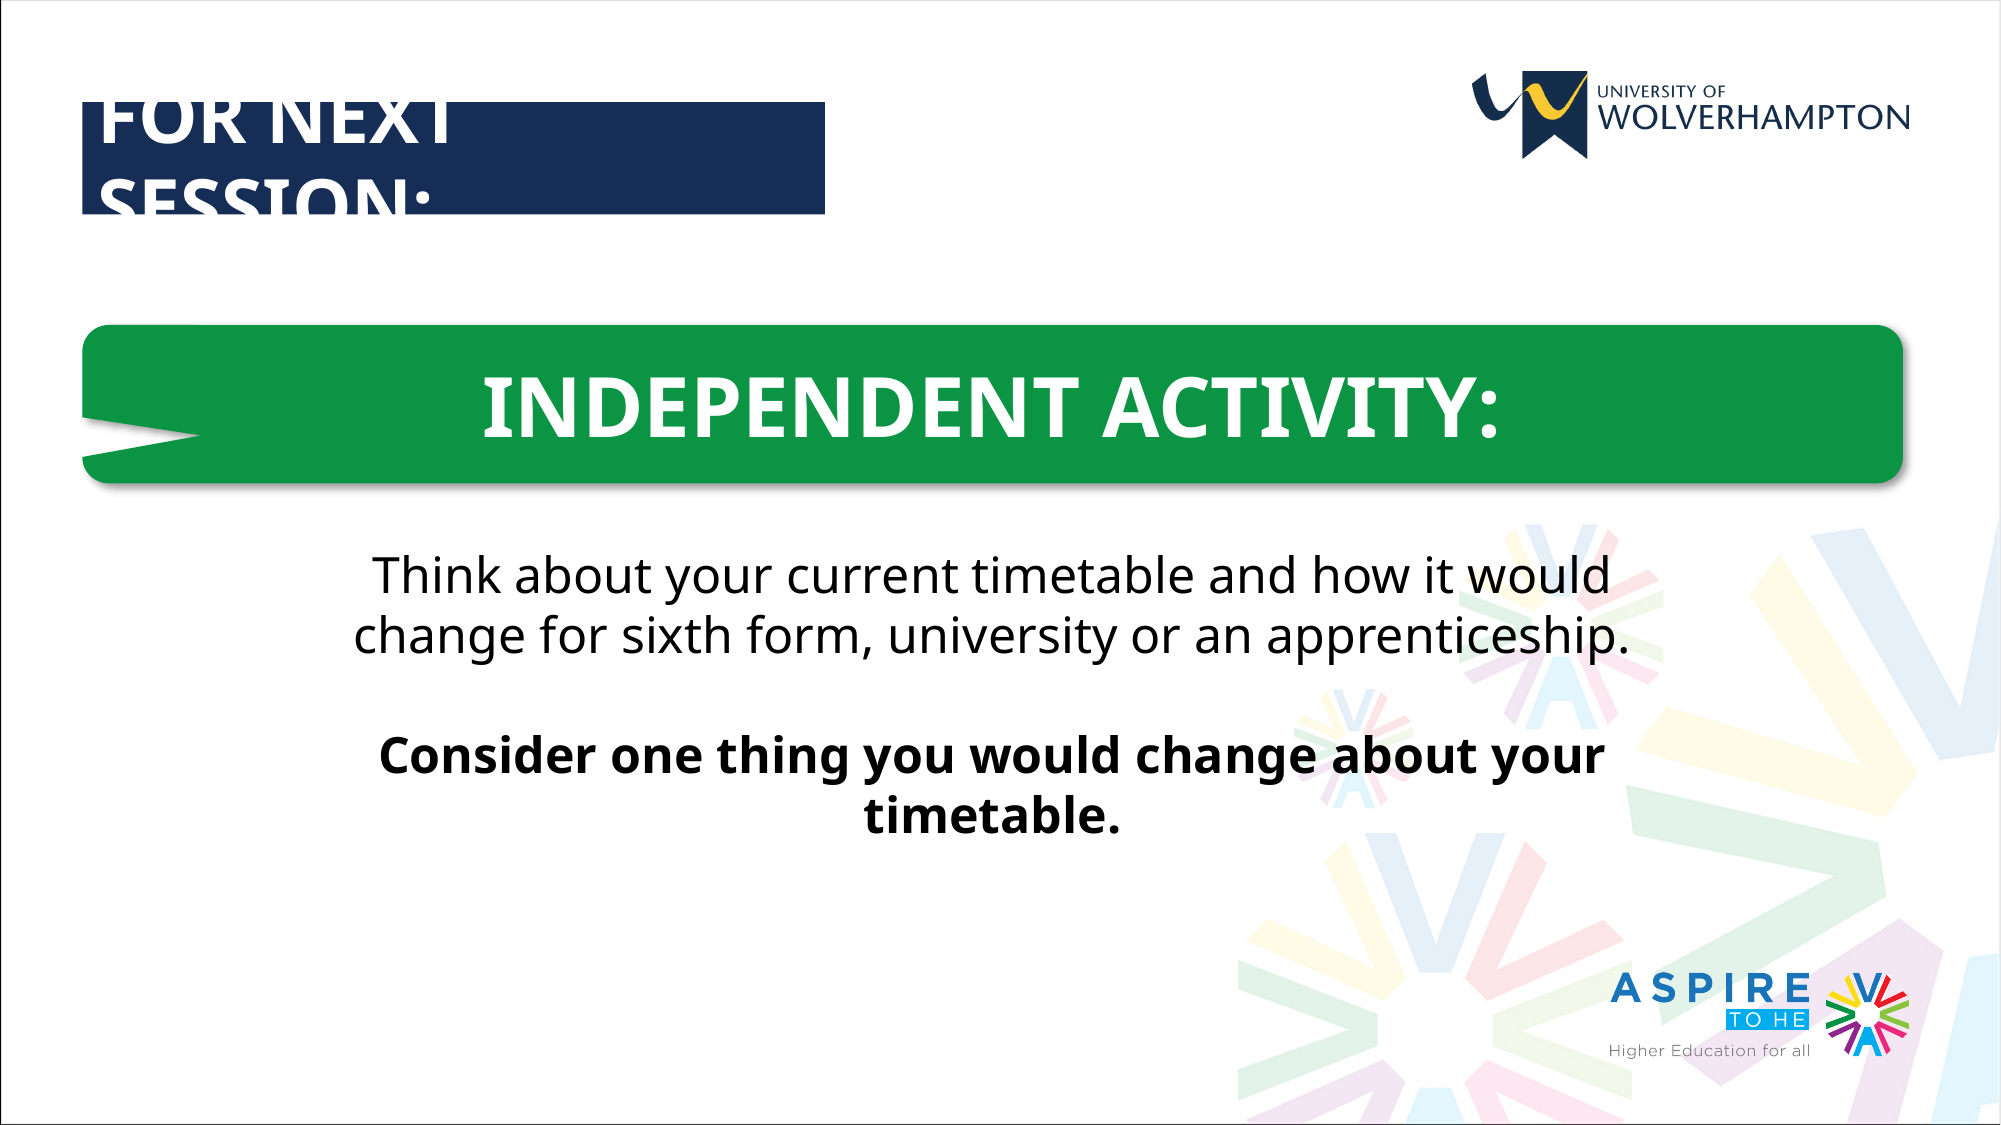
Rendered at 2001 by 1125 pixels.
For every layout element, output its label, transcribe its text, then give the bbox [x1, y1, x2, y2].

text_box INDEPENDENT ACTIVITY: [81, 323, 1904, 485]
picture [0, 0, 2001, 1125]
text_box FOR NEXT SESSION: [81, 101, 826, 215]
text_box Think about your current timetable and how it would change for sixth form, university or an apprenticeship. Consider one thing you would change about your timetable. [298, 536, 1687, 852]
